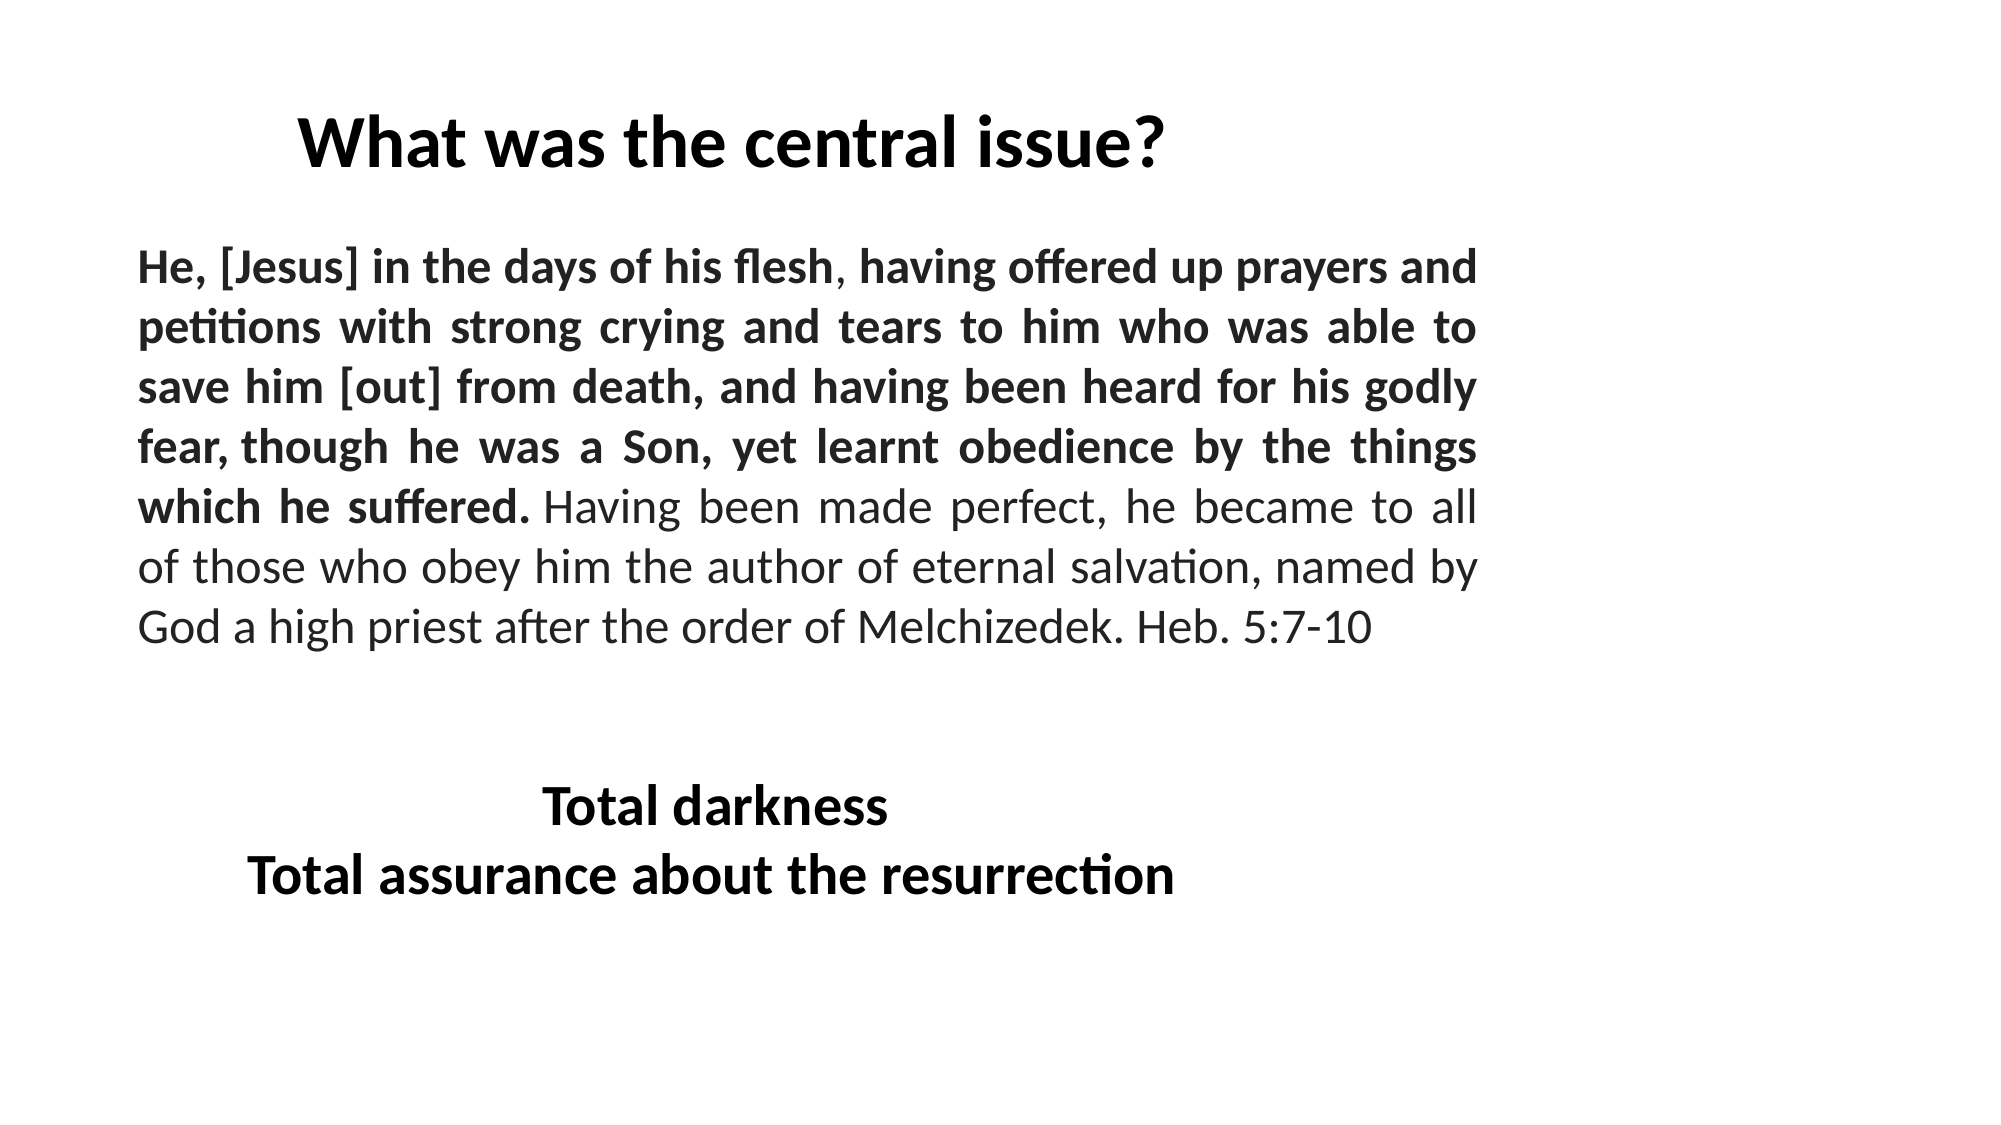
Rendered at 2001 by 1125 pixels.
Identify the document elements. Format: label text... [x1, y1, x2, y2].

text_box Total darkness Total assurance about the resurrection [232, 759, 1199, 915]
text_box What was the central issue? [282, 85, 1186, 190]
text_box He, [Jesus] in the days of his flesh, having offered up prayers and petitions with strong crying and tears to him who was able to save him [out] from death, and having been heard for his godly fear, though he was a Son, yet learnt obedience by the things which he suffered. Having been made perfect, he became to all of those who obey him the author of eternal salvation, named by God a high priest after the order of Melchizedek. Heb. 5:7-10 [122, 226, 1494, 662]
